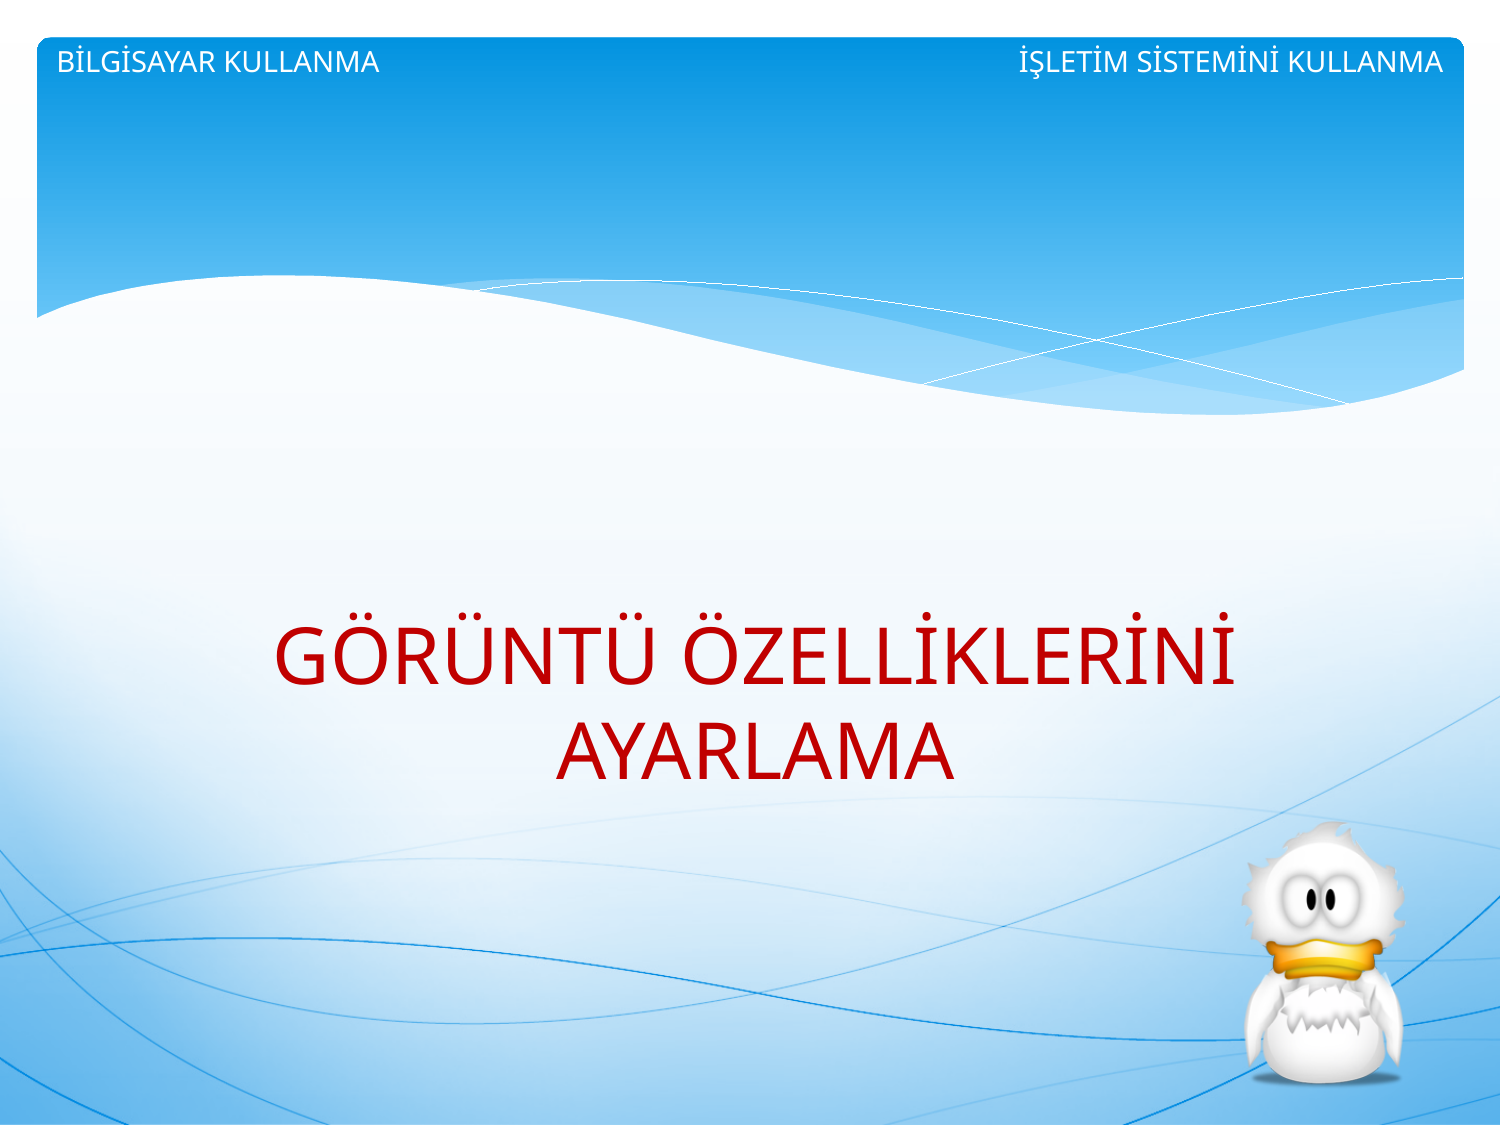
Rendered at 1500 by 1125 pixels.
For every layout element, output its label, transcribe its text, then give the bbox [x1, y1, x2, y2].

picture [1186, 821, 1459, 1094]
text_box İŞLETİM SİSTEMİNİ KULLANMA [974, 7, 1459, 114]
text_box BİLGİSAYAR KULLANMA [41, 7, 526, 114]
title GÖRÜNTÜ ÖZELLİKLERİNİ AYARLAMA [80, 597, 1431, 804]
text_box [113, 66, 1389, 317]
